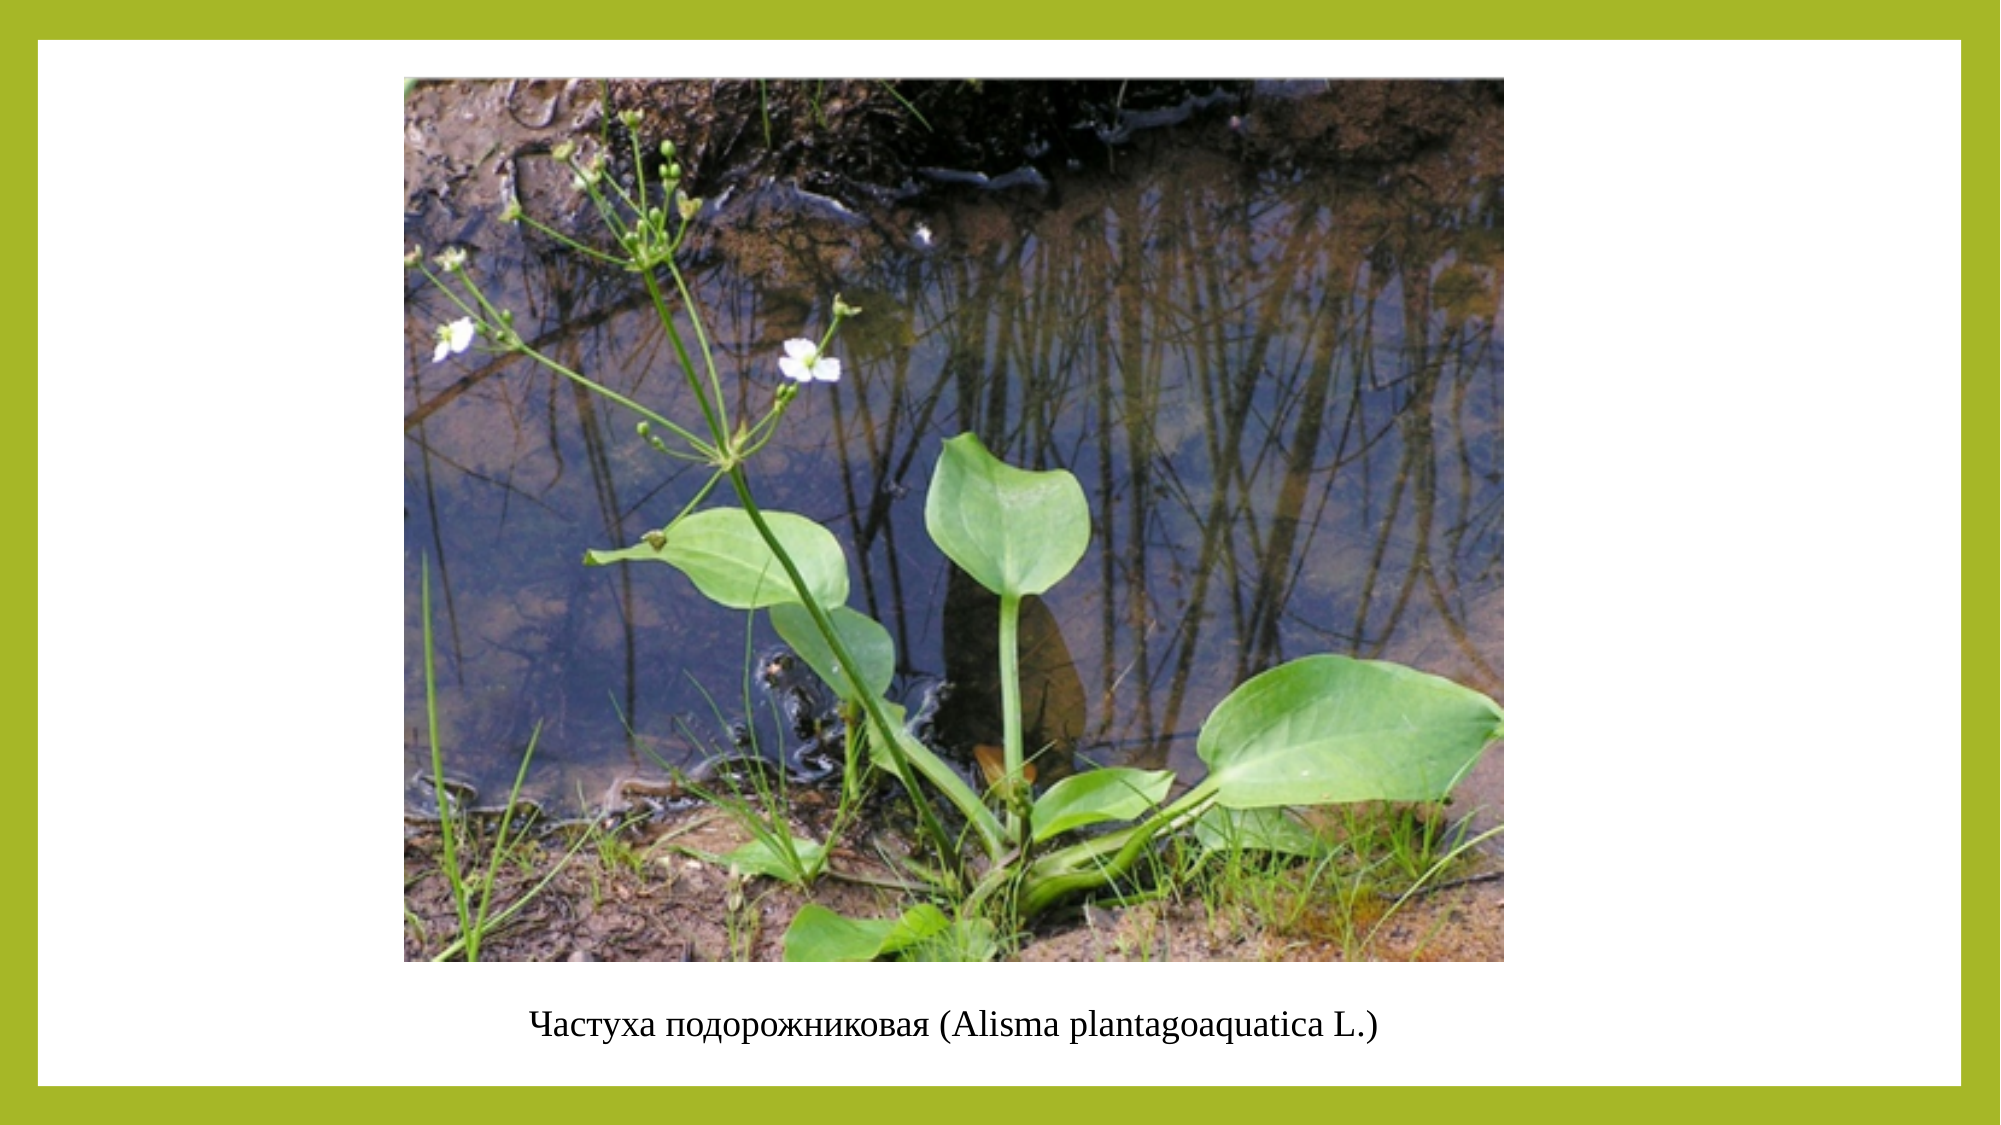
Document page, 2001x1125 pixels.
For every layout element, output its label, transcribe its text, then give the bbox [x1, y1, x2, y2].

text_box Частуха подорожниковая (Alisma plantagoaquatica L.) [513, 992, 1395, 1052]
picture [404, 71, 1504, 962]
